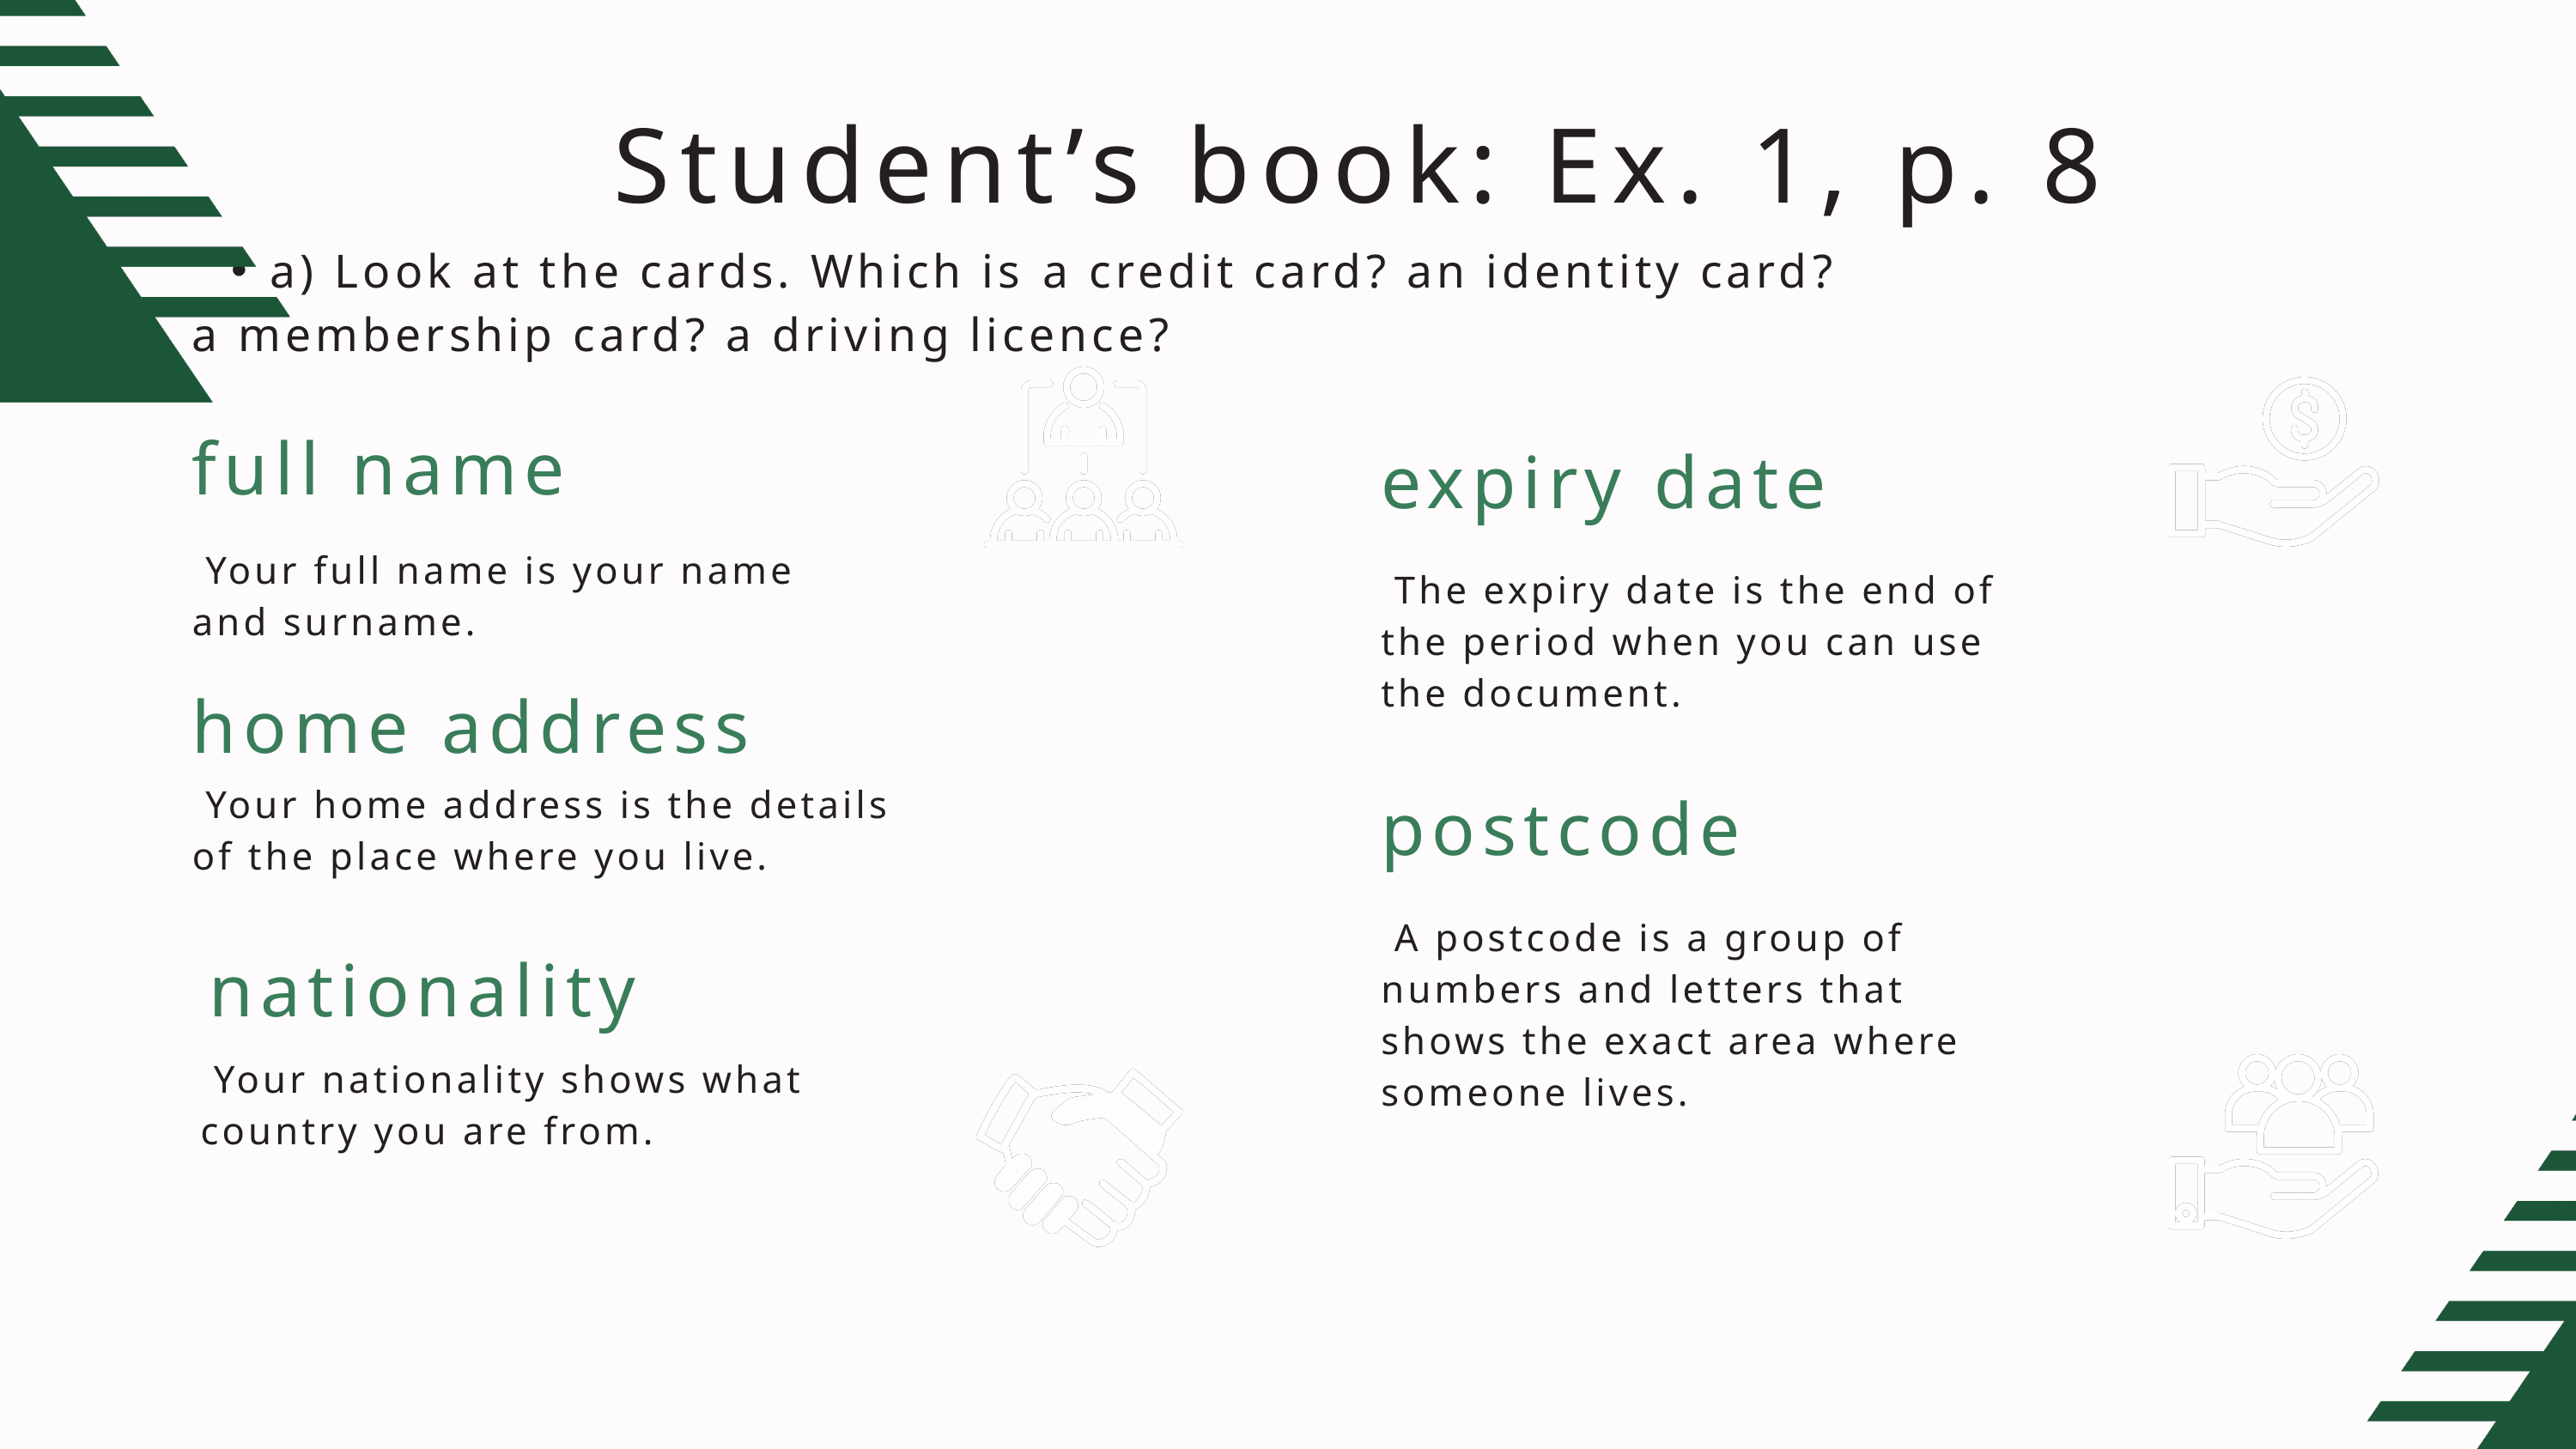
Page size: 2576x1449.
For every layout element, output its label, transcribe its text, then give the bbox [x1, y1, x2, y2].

text_box postcode [1381, 770, 1869, 870]
text_box A postcode is a group of numbers and letters that shows the exact area where someone lives. [1381, 906, 2013, 1165]
text_box home address [191, 668, 807, 767]
text_box [2299, 1092, 2576, 1449]
text_box [984, 367, 1183, 548]
text_box The expiry date is the end of the period when you can use the document. [1381, 560, 2013, 767]
text_box nationality [209, 931, 697, 1031]
text_box [2168, 377, 2380, 547]
text_box [2168, 1054, 2379, 1239]
text_box Your home address is the details of the place where you live. [191, 774, 940, 915]
text_box a) Look at the cards. Which is a credit card? an identity card? a membership card? a driving licence? [290, 233, 2258, 361]
text_box expiry date [1381, 424, 1869, 524]
text_box Student’s book: Ex. 1, p. 8 [613, 81, 2148, 224]
text_box [0, 0, 290, 403]
text_box Your full name is your name and surname. [191, 540, 824, 695]
text_box [975, 1068, 1183, 1247]
text_box full name [191, 409, 752, 509]
text_box Your nationality shows what country you are from. [200, 1049, 832, 1204]
